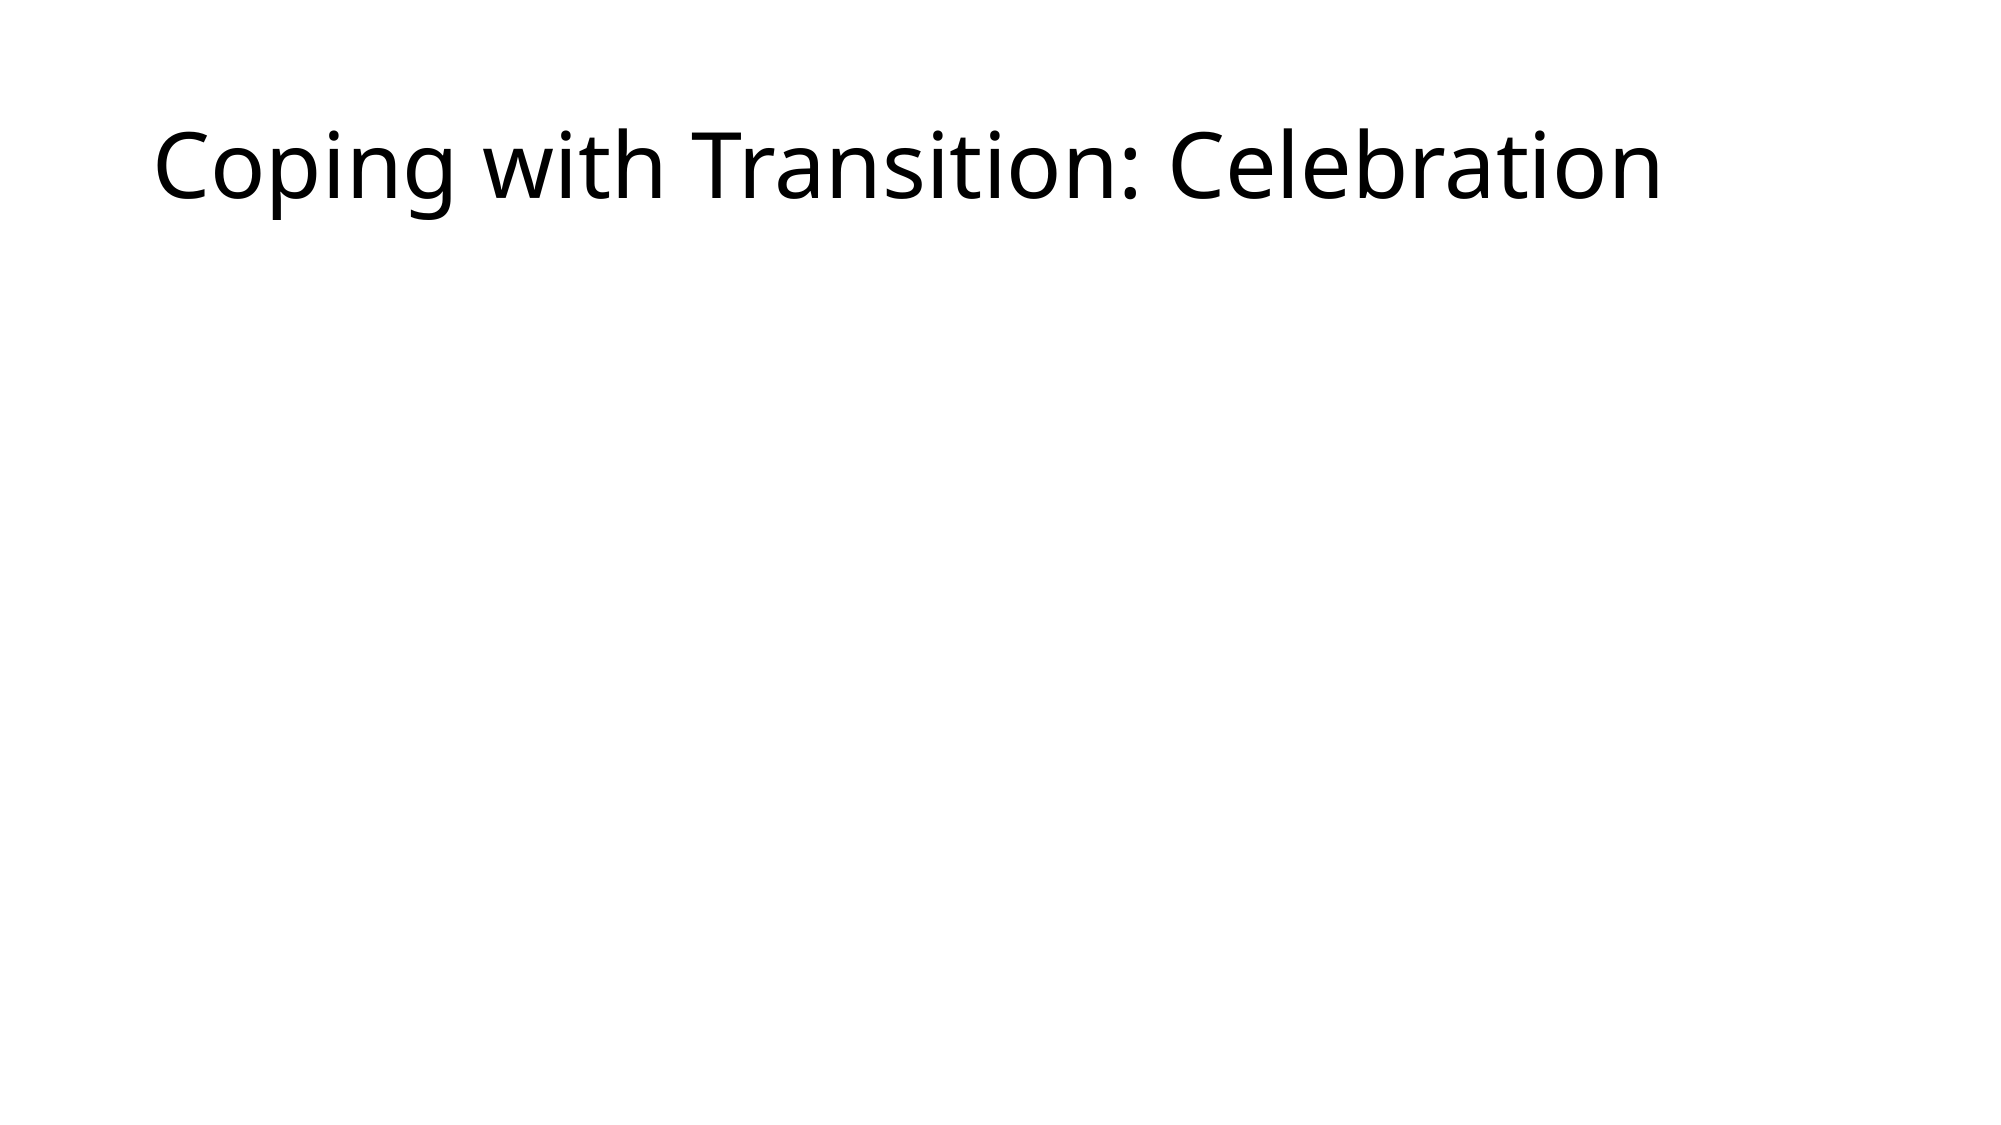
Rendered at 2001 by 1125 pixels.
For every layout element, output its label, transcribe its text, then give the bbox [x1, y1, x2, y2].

title Coping with Transition: Celebration [137, 59, 1863, 278]
